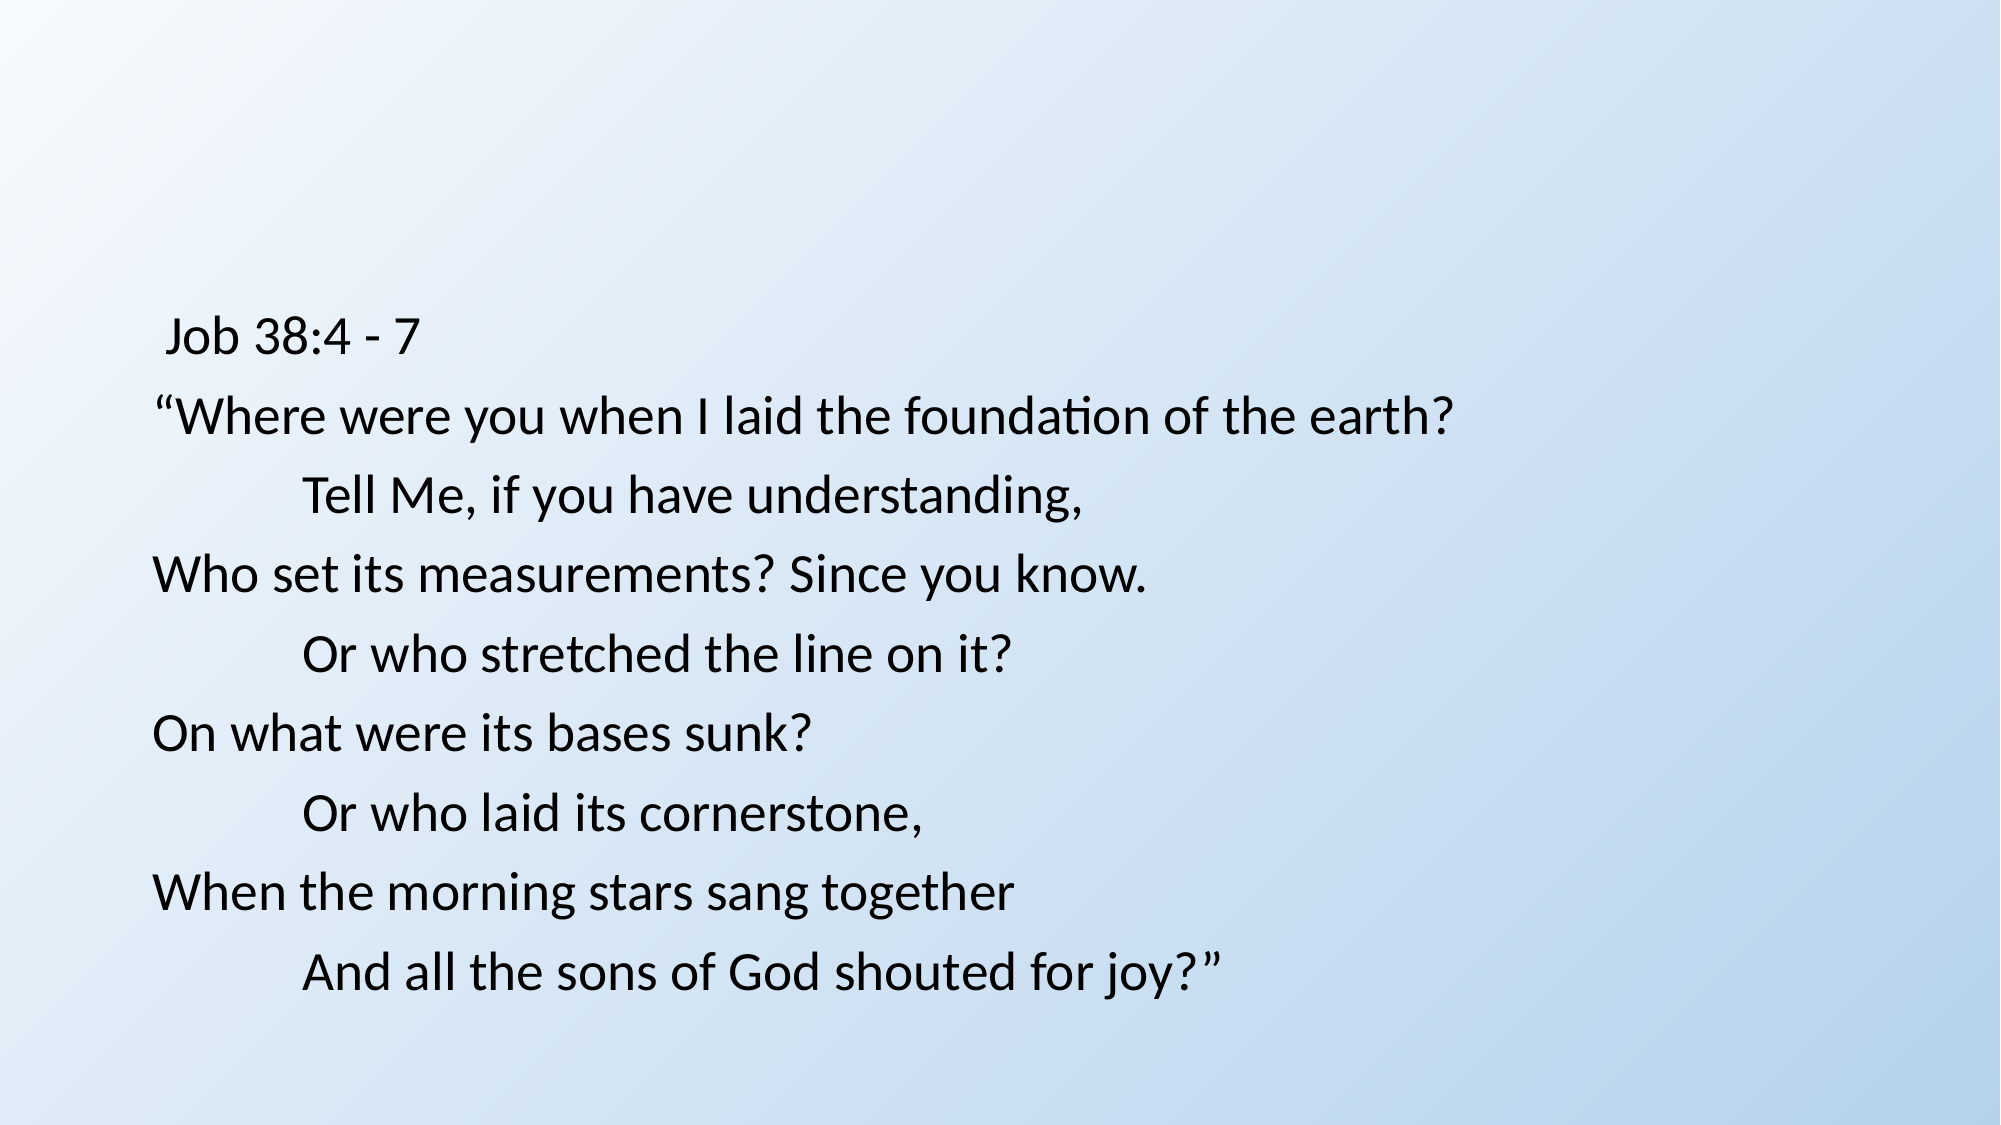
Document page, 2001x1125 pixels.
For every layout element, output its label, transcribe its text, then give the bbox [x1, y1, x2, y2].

list Job 38:4 - 7 “Where were you when I laid the foundation of the earth? Tell Me, if you have understanding, Who set its measurements? Since you know. Or who stretched the line on it? On what were its bases sunk? Or who laid its cornerstone, When the morning stars sang together And all the sons of God shouted for joy?” [137, 299, 1863, 1014]
